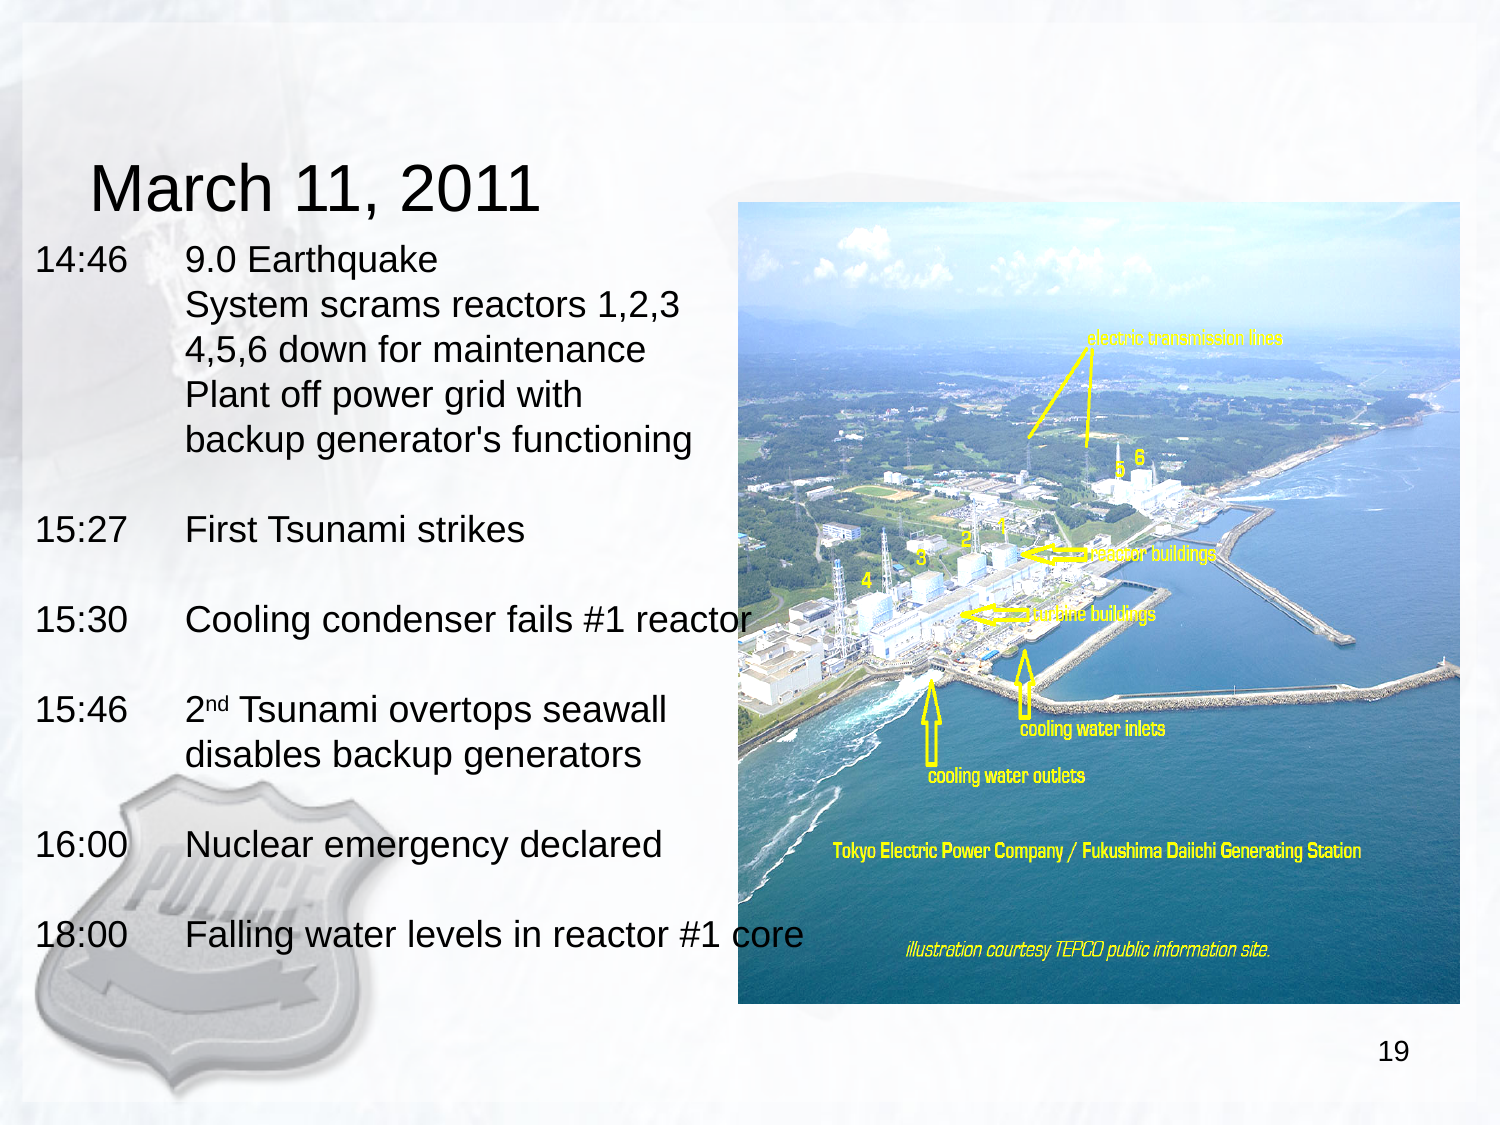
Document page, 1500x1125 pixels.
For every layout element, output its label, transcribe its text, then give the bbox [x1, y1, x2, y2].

picture [0, 0, 1500, 1125]
text_box 14:46 9.0 Earthquake System scrams reactors 1,2,3 4,5,6 down for maintenance Plant off power grid with backup generator's functioning 15:27 First Tsunami strikes 15:30 Cooling condenser fails #1 reactor 15:46 2nd Tsunami overtops seawall disables backup generators 16:00 Nuclear emergency declared 18:00 Falling water levels in reactor #1 core [19, 227, 918, 1098]
slide_number 19 [1074, 1024, 1425, 1103]
title March 11, 2011 [74, 45, 1425, 227]
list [738, 202, 1461, 1005]
